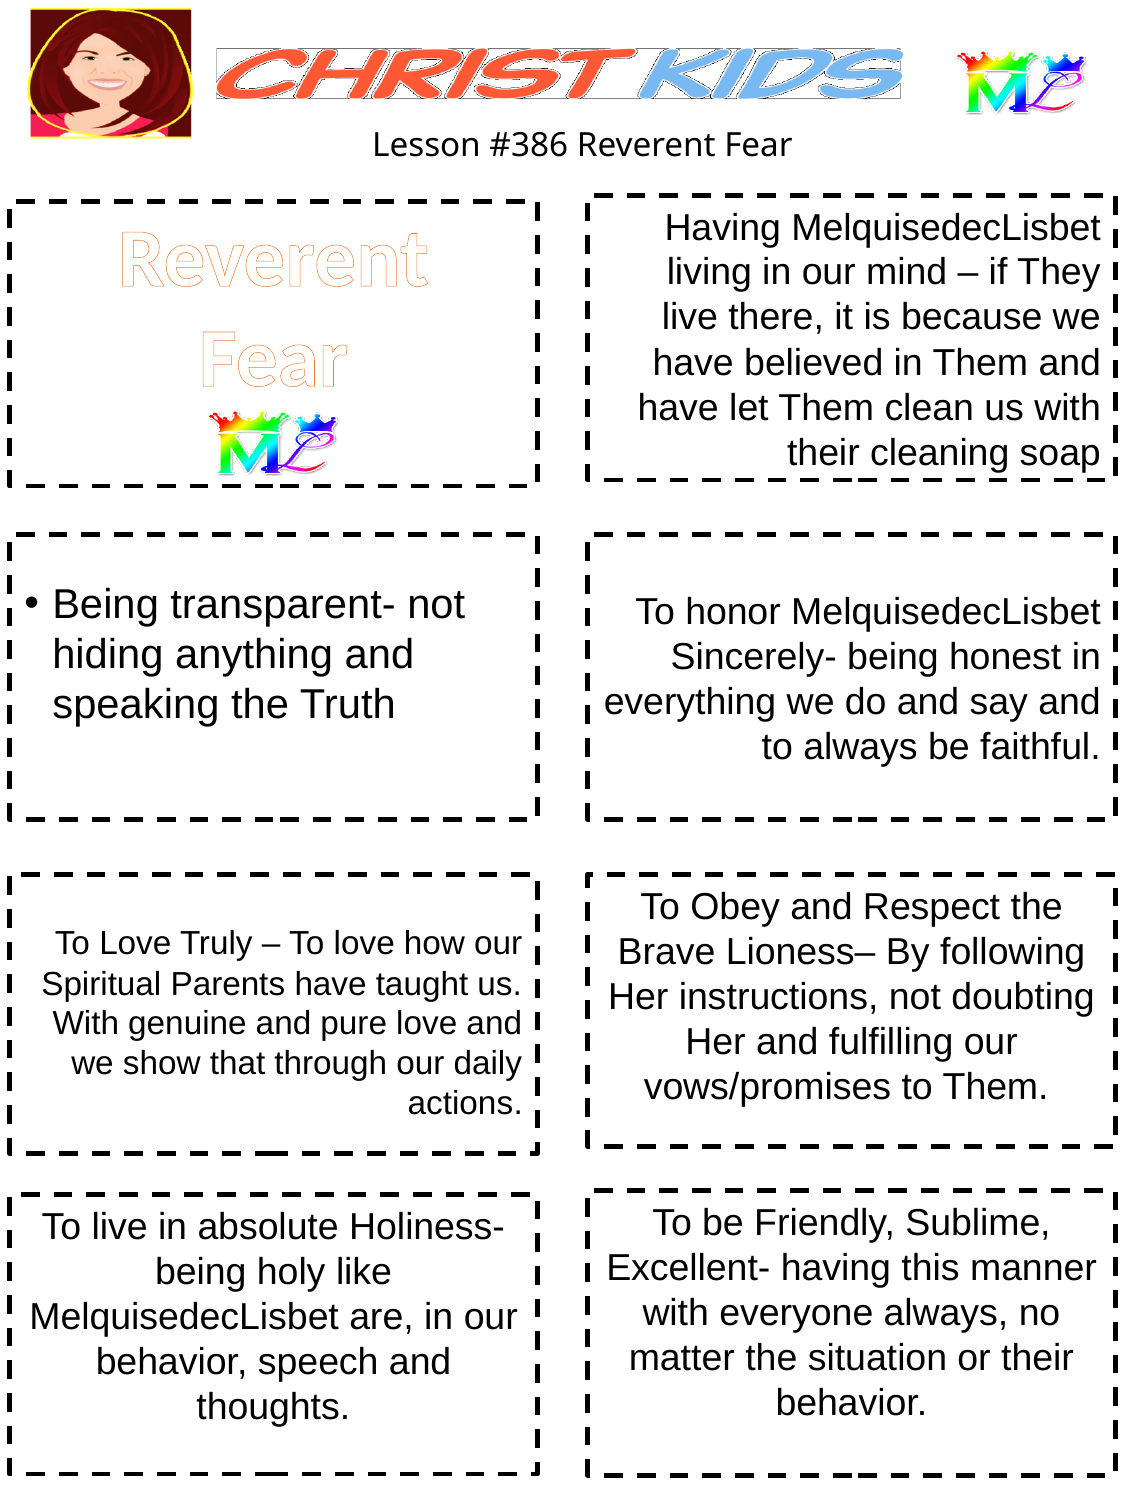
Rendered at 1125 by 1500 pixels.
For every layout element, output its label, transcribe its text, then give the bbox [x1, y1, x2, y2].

text_box To live in absolute Holiness- being holy like MelquisedecLisbet are, in our behavior, speech and thoughts. [9, 1194, 538, 1475]
text_box [9, 201, 538, 487]
text_box Reverent Fear [102, 195, 445, 411]
text_box To Love Truly – To love how our Spiritual Parents have taught us. With genuine and pure love and we show that through our daily actions. [9, 874, 538, 1154]
picture [952, 48, 1090, 116]
text_box To Obey and Respect the Brave Lioness– By following Her instructions, not doubting Her and fulfilling our vows/promises to Them. [587, 874, 1116, 1147]
picture [20, 5, 906, 141]
text_box To honor MelquisedecLisbet Sincerely- being honest in everything we do and say and to always be faithful. [587, 534, 1116, 820]
picture [204, 408, 342, 476]
text_box Having MelquisedecLisbet living in our mind – if They live there, it is because we have believed in Them and have let Them clean us with their cleaning soap [587, 195, 1116, 480]
text_box Being transparent- not hiding anything and speaking the Truth [9, 534, 538, 820]
text_box Lesson #386 Reverent Fear [231, 115, 934, 171]
text_box To be Friendly, Sublime, Excellent- having this manner with everyone always, no matter the situation or their behavior. [587, 1190, 1116, 1476]
